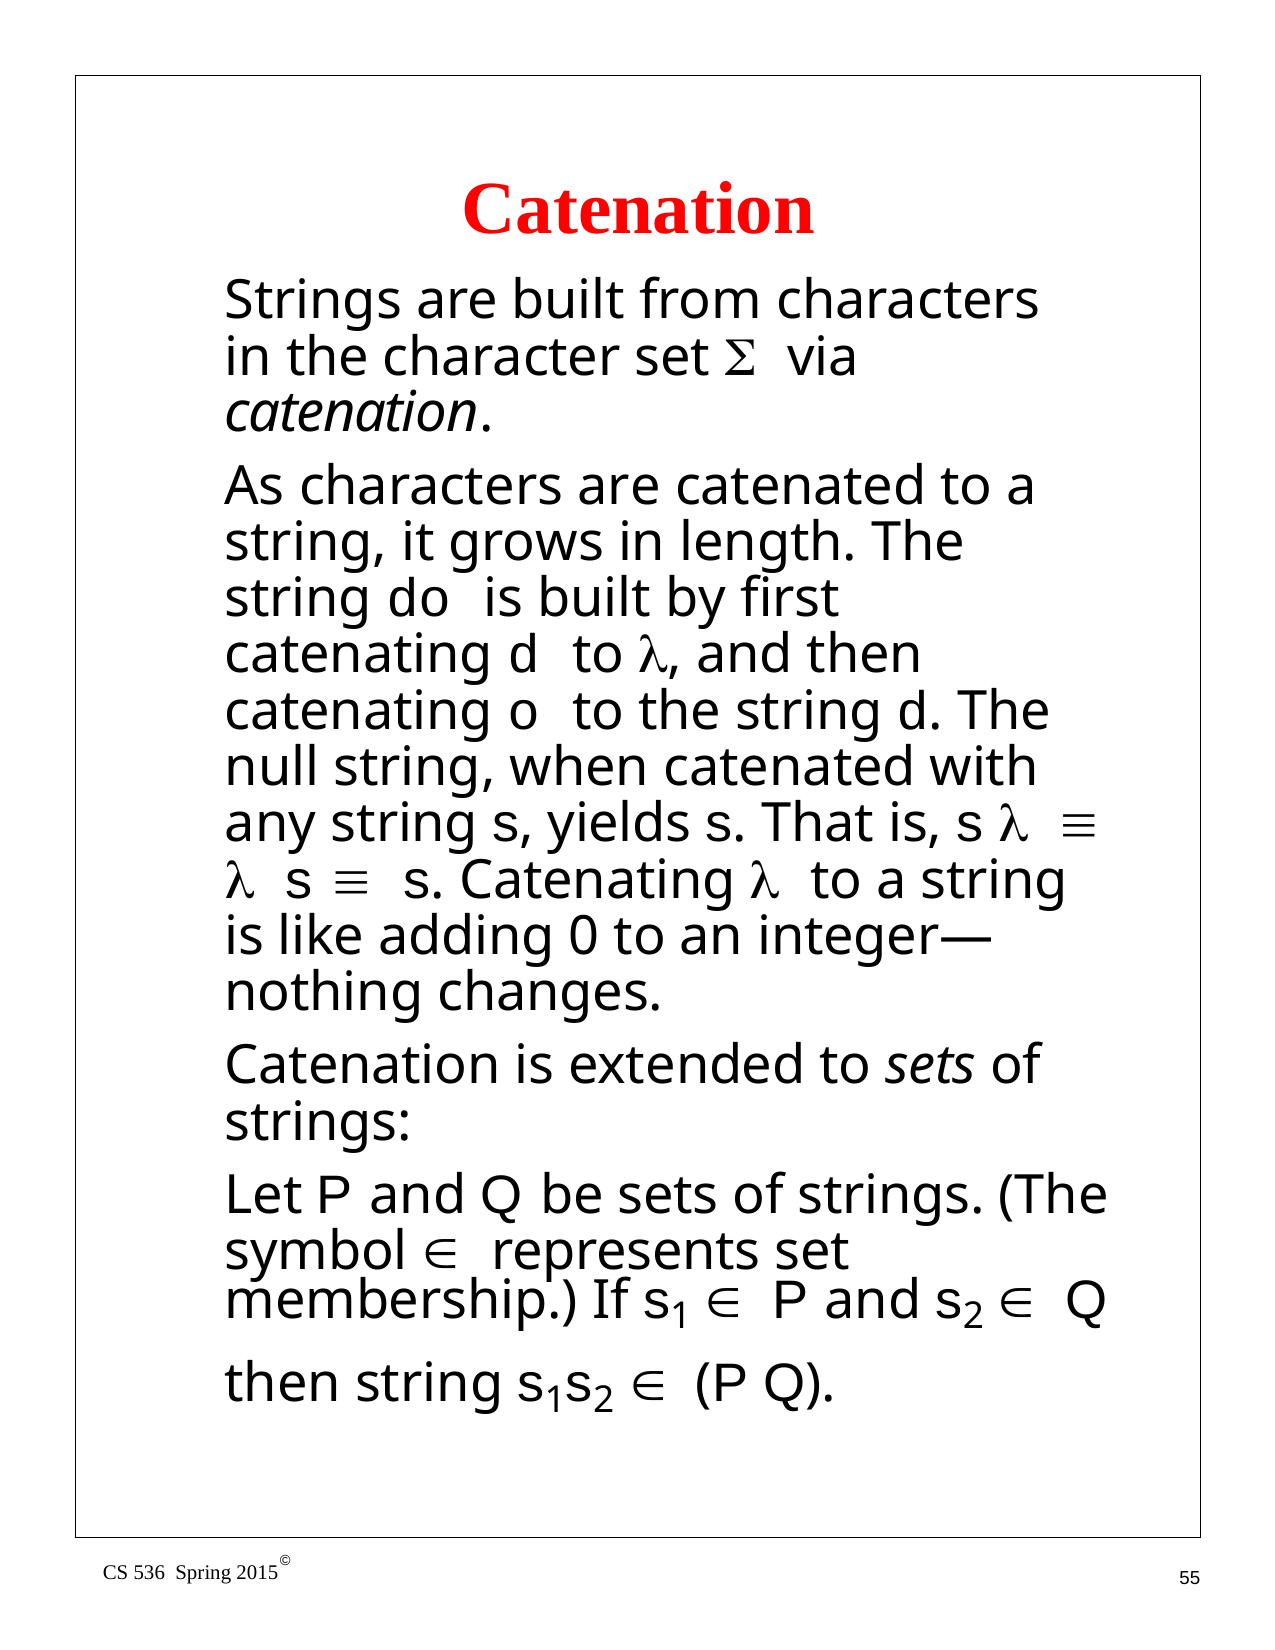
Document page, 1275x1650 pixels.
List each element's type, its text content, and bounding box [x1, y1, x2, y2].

text_box © [277, 1551, 294, 1569]
list Strings are built from characters in the character set Σ via catenation. As characters are catenated to a string, it grows in length. The string do is built by first catenating d to λ, and then catenating o to the string d. The null string, when catenated with any string s, yields s. That is, s λ ≡ λ s ≡ s. Catenating λ to a string is like adding 0 to an integer— nothing changes. Catenation is extended to sets of strings: Let P and Q be sets of strings. (The symbol ∈ represents set membership.) If s1 ∈ P and s2 ∈ Q then string s1s2 ∈ (P Q). [163, 273, 1112, 1420]
title Catenation [147, 158, 1128, 434]
slide_number 55 [1175, 1565, 1204, 1650]
footer CS 536 Spring 2015 [100, 1558, 280, 1650]
